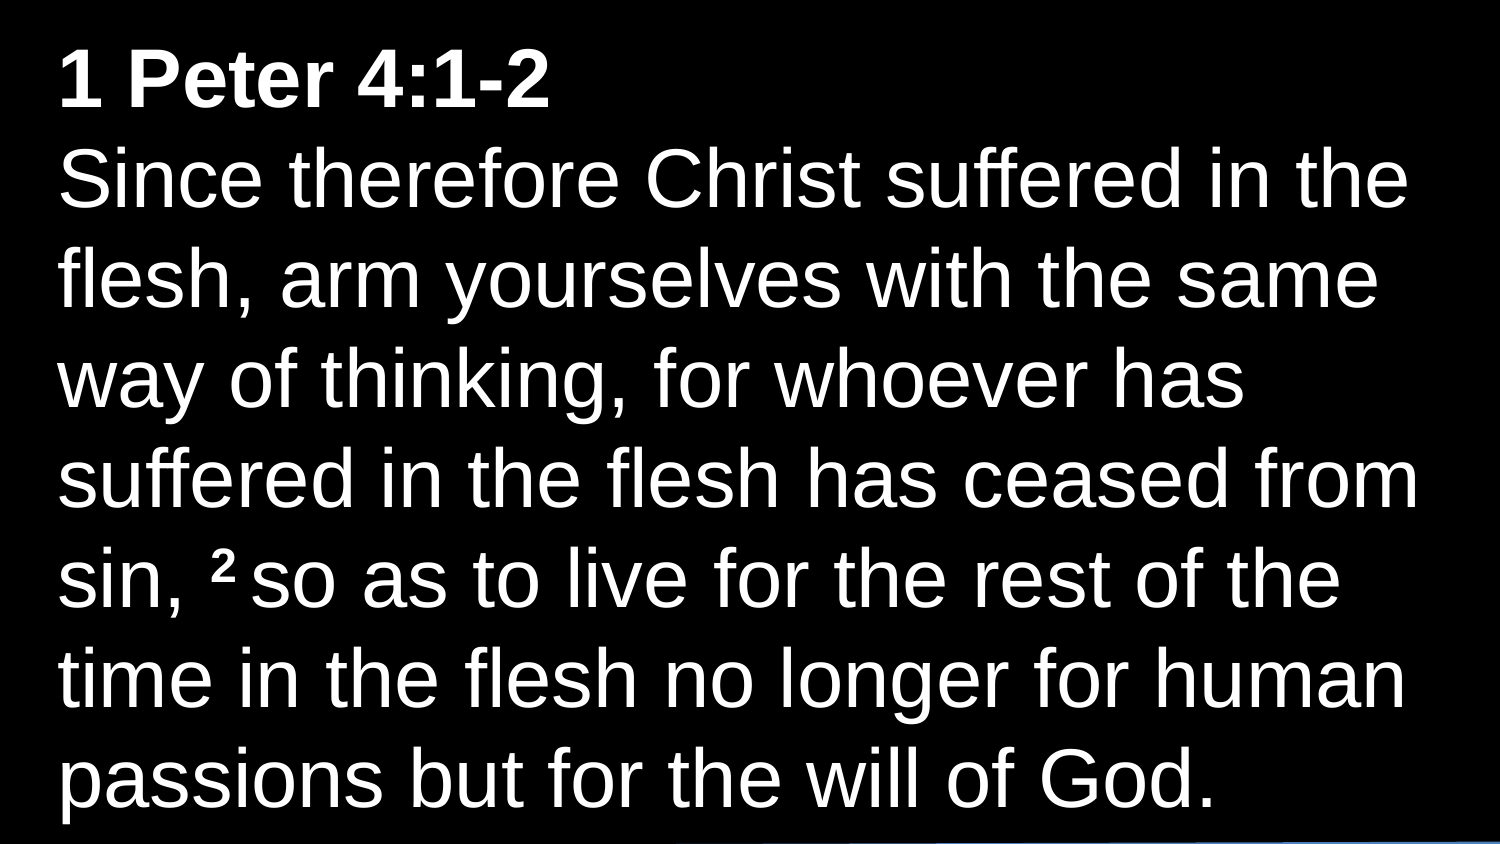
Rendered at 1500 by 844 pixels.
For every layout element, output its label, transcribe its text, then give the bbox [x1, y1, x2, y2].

text_box 1 Peter 4:1-2 Since therefore Christ suffered in the flesh, arm yourselves with the same way of thinking, for whoever has suffered in the flesh has ceased from sin, 2 so as to live for the rest of the time in the flesh no longer for human passions but for the will of God. [42, 16, 1458, 842]
